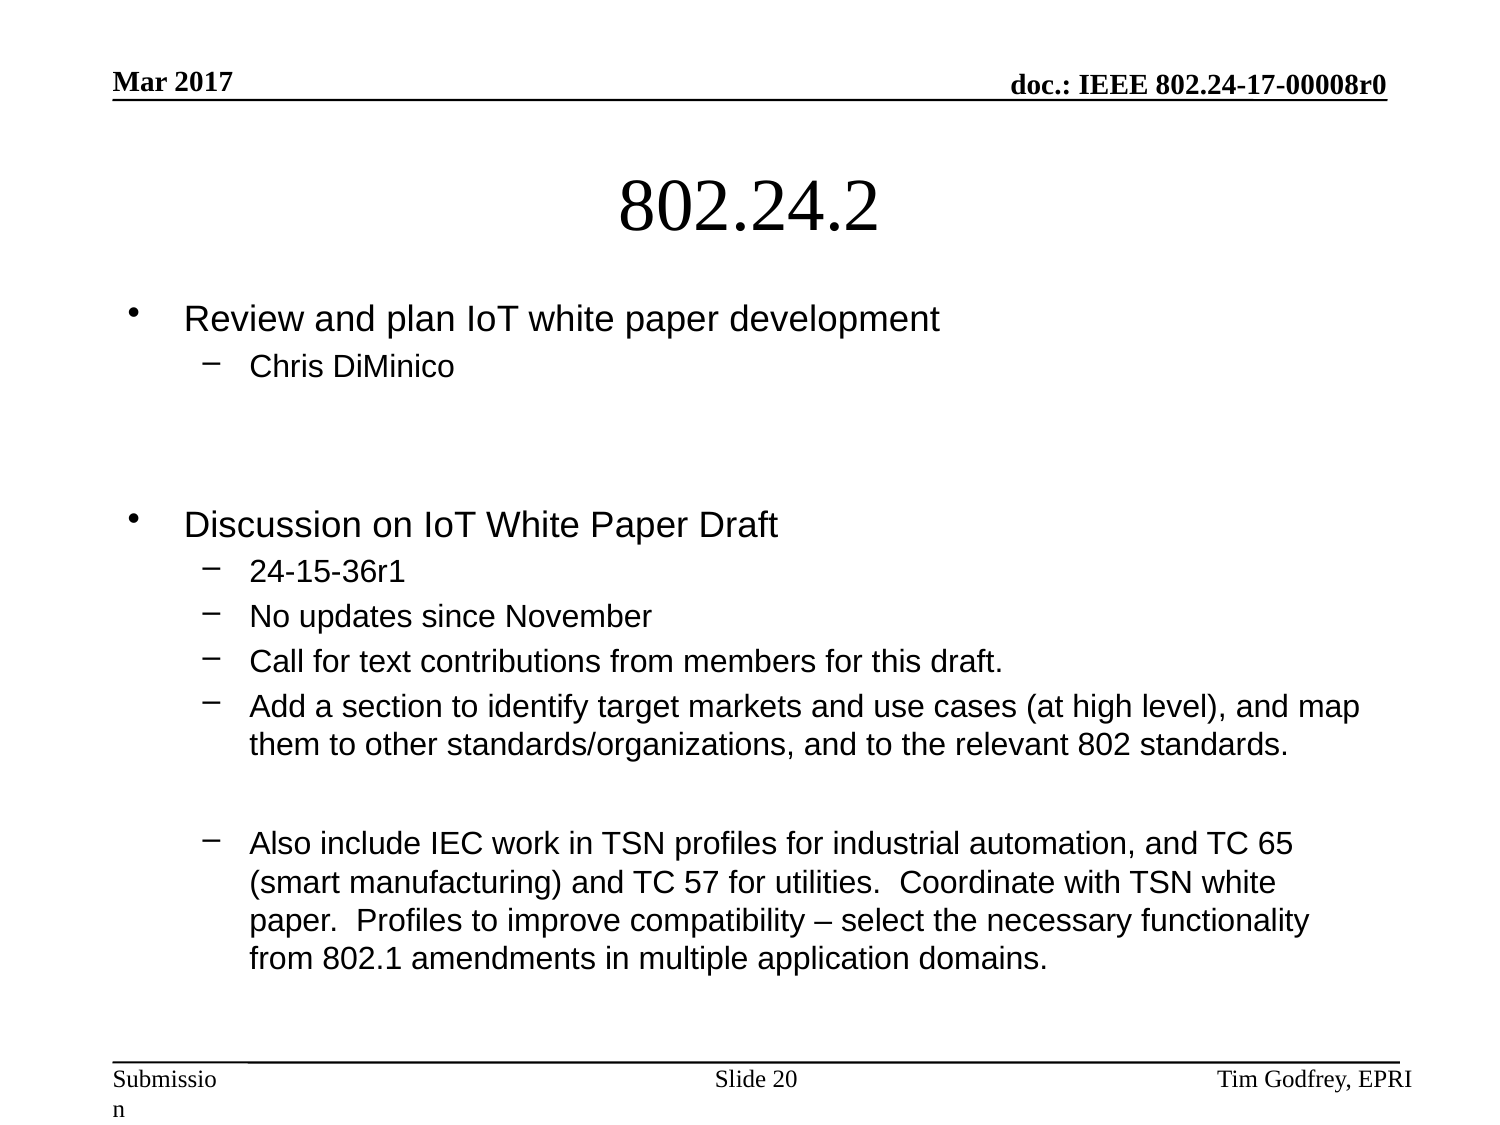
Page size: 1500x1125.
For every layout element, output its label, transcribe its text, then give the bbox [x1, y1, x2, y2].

title 802.24.2 [112, 112, 1388, 287]
slide_number Slide 20 [712, 1062, 800, 1093]
list Review and plan IoT white paper development Chris DiMinico Discussion on IoT White Paper Draft 24-15-36r1 No updates since November Call for text contributions from members for this draft. Add a section to identify target markets and use cases (at high level), and map them to other standards/organizations, and to the relevant 802 standards. Also include IEC work in TSN profiles for industrial automation, and TC 65 (smart manufacturing) and TC 57 for utilities. Coordinate with TSN white paper. Profiles to improve compatibility – select the necessary functionality from 802.1 amendments in multiple application domains. [112, 287, 1388, 1000]
footer Tim Godfrey, EPRI [900, 1062, 1413, 1093]
